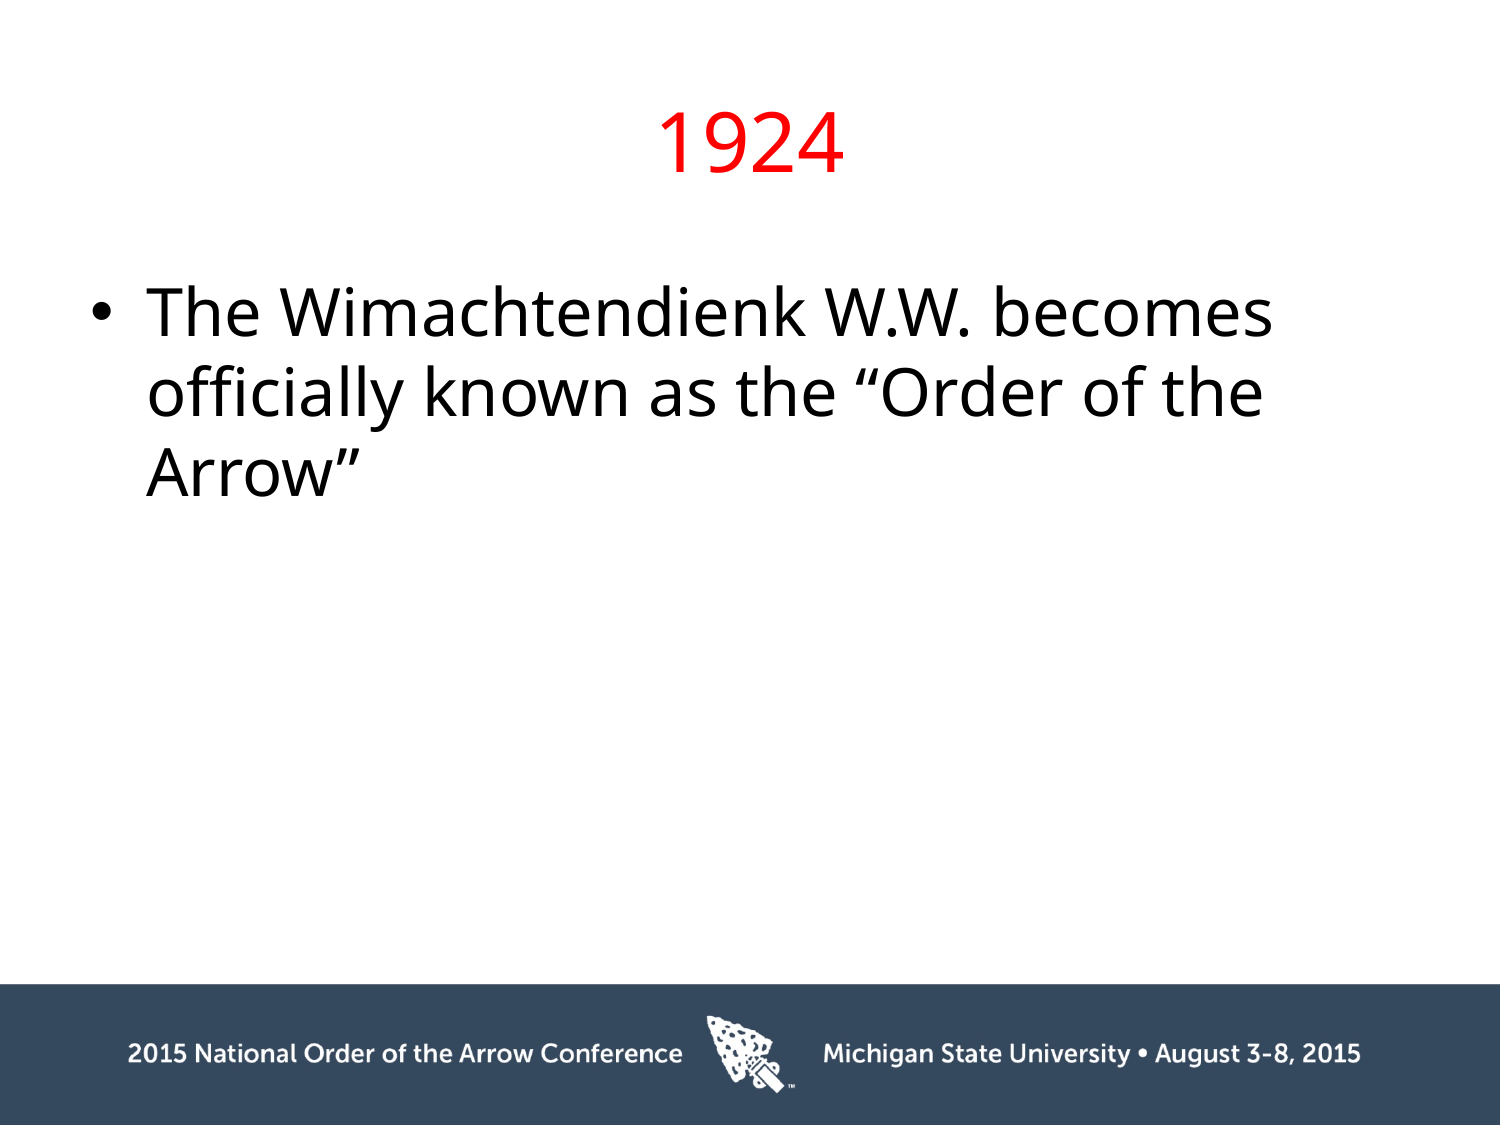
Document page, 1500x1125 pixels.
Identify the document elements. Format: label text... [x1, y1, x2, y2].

list The Wimachtendienk W.W. becomes officially known as the “Order of the Arrow” [74, 262, 1426, 1006]
picture [0, 0, 1500, 1125]
title 1924 [74, 44, 1426, 233]
